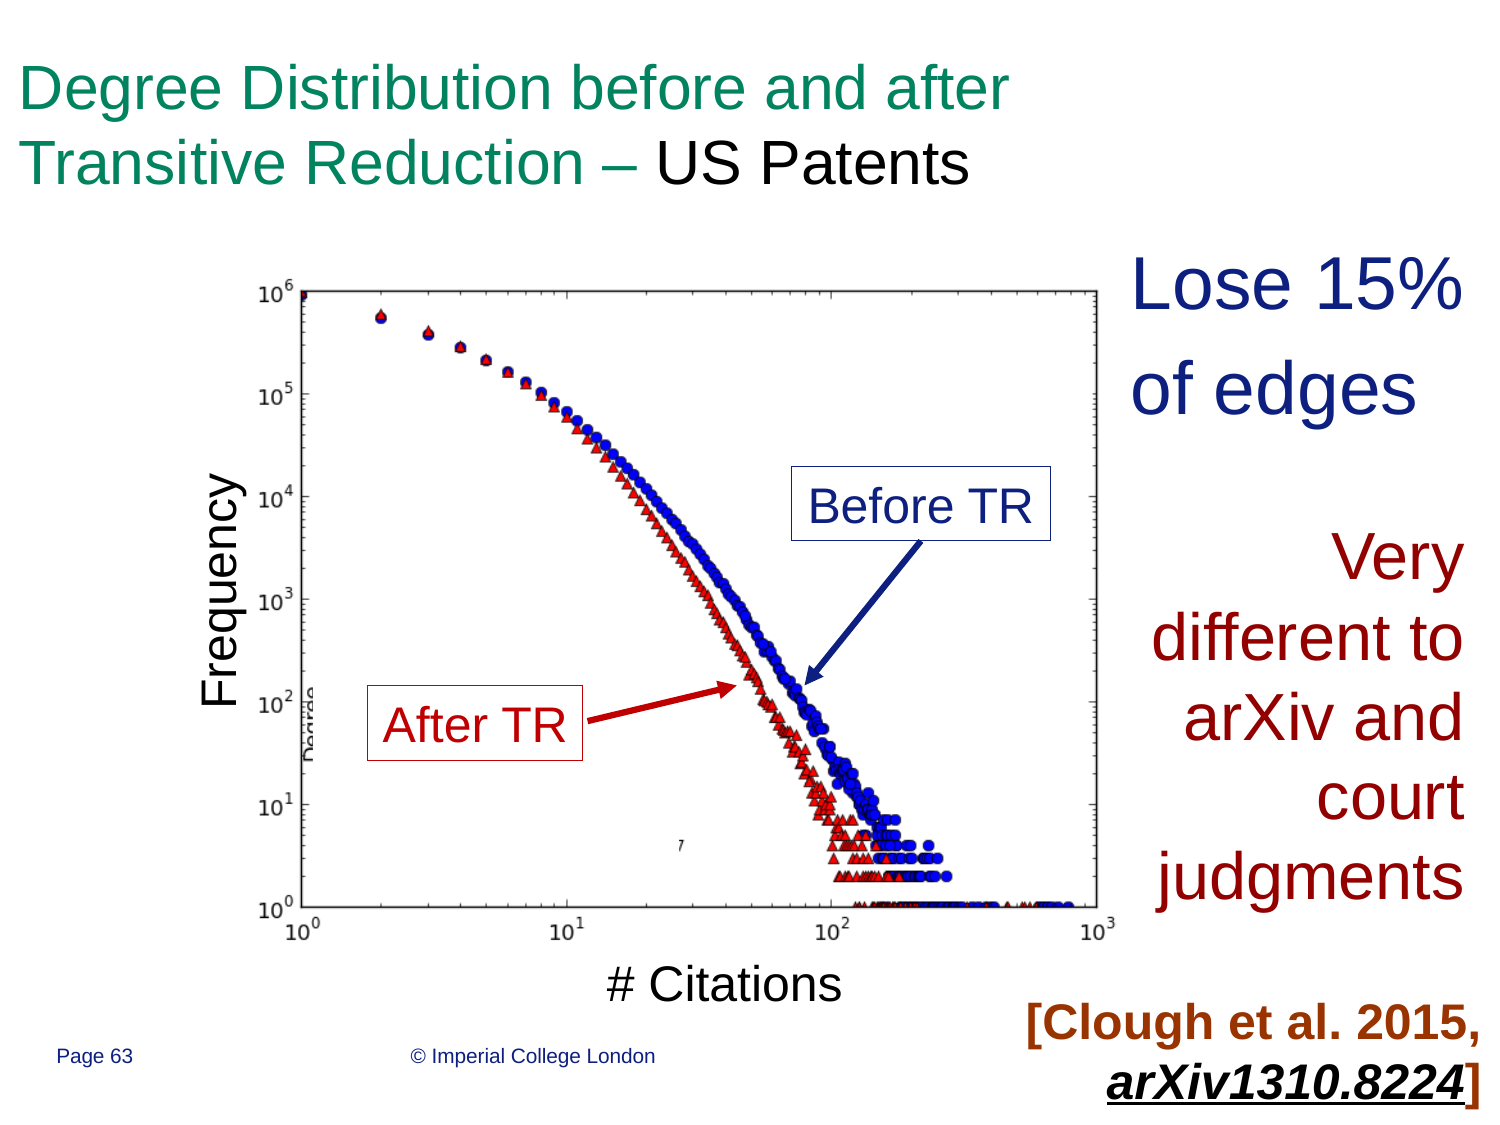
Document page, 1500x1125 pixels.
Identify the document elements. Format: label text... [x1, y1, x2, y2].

text_box [Clough et al. 2015, arXiv1310.8224] [1010, 982, 1497, 1117]
picture [173, 215, 1200, 985]
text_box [587, 685, 738, 722]
list Lose 15% of edges Very different to arXiv and court judgments [1205, 227, 1481, 973]
footer © Imperial College London [395, 1034, 871, 1114]
text_box # Citations [591, 994, 858, 1019]
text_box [804, 541, 922, 686]
title Degree Distribution before and after Transitive Reduction – US Patents [3, 27, 1051, 216]
slide_number Page 63 [40, 1034, 392, 1114]
